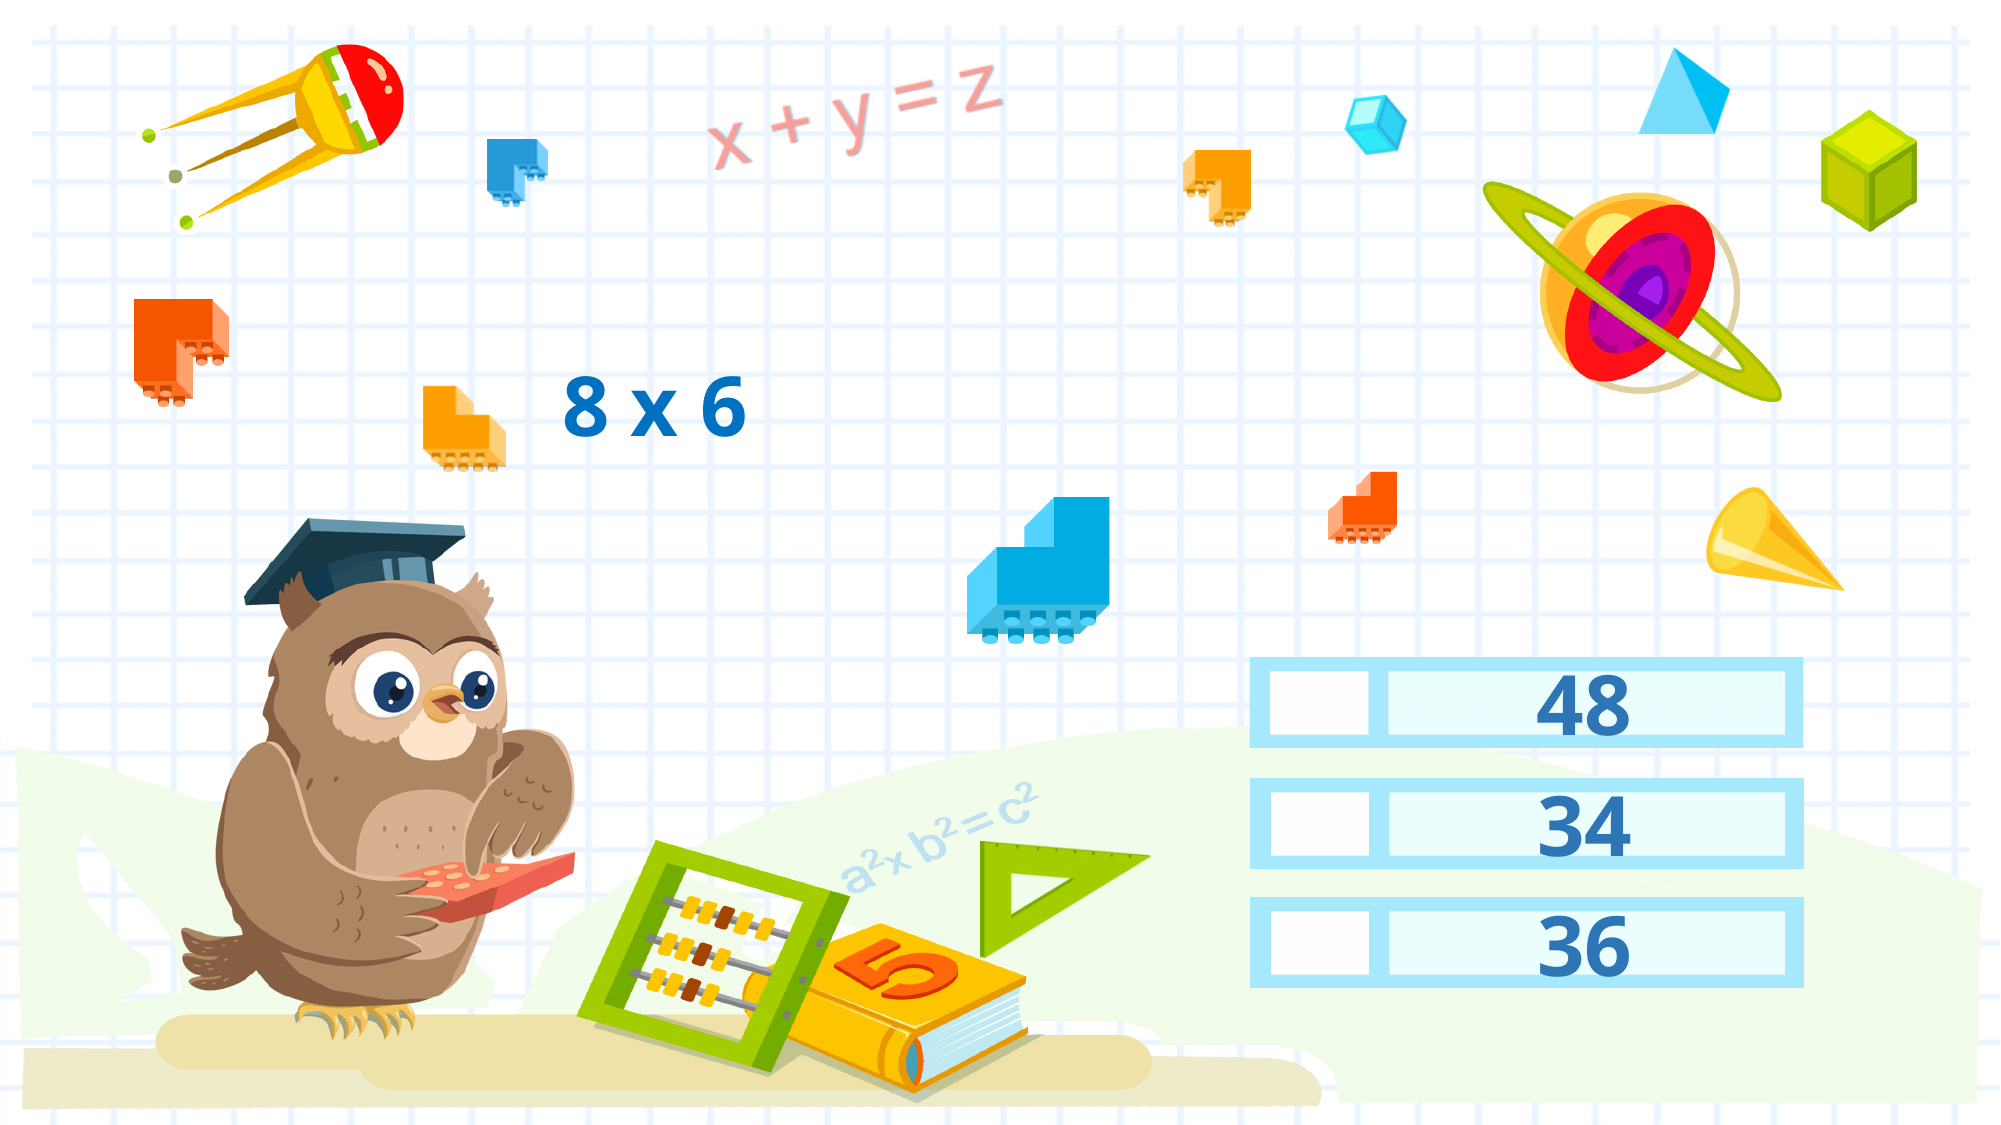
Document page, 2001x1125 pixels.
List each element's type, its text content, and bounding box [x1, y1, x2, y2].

title 8 х 6 [544, 353, 1664, 486]
text_box 36 [1249, 897, 1805, 989]
text_box 48 [1249, 656, 1805, 748]
text_box 34 [1249, 778, 1805, 869]
picture [0, 0, 2001, 1125]
